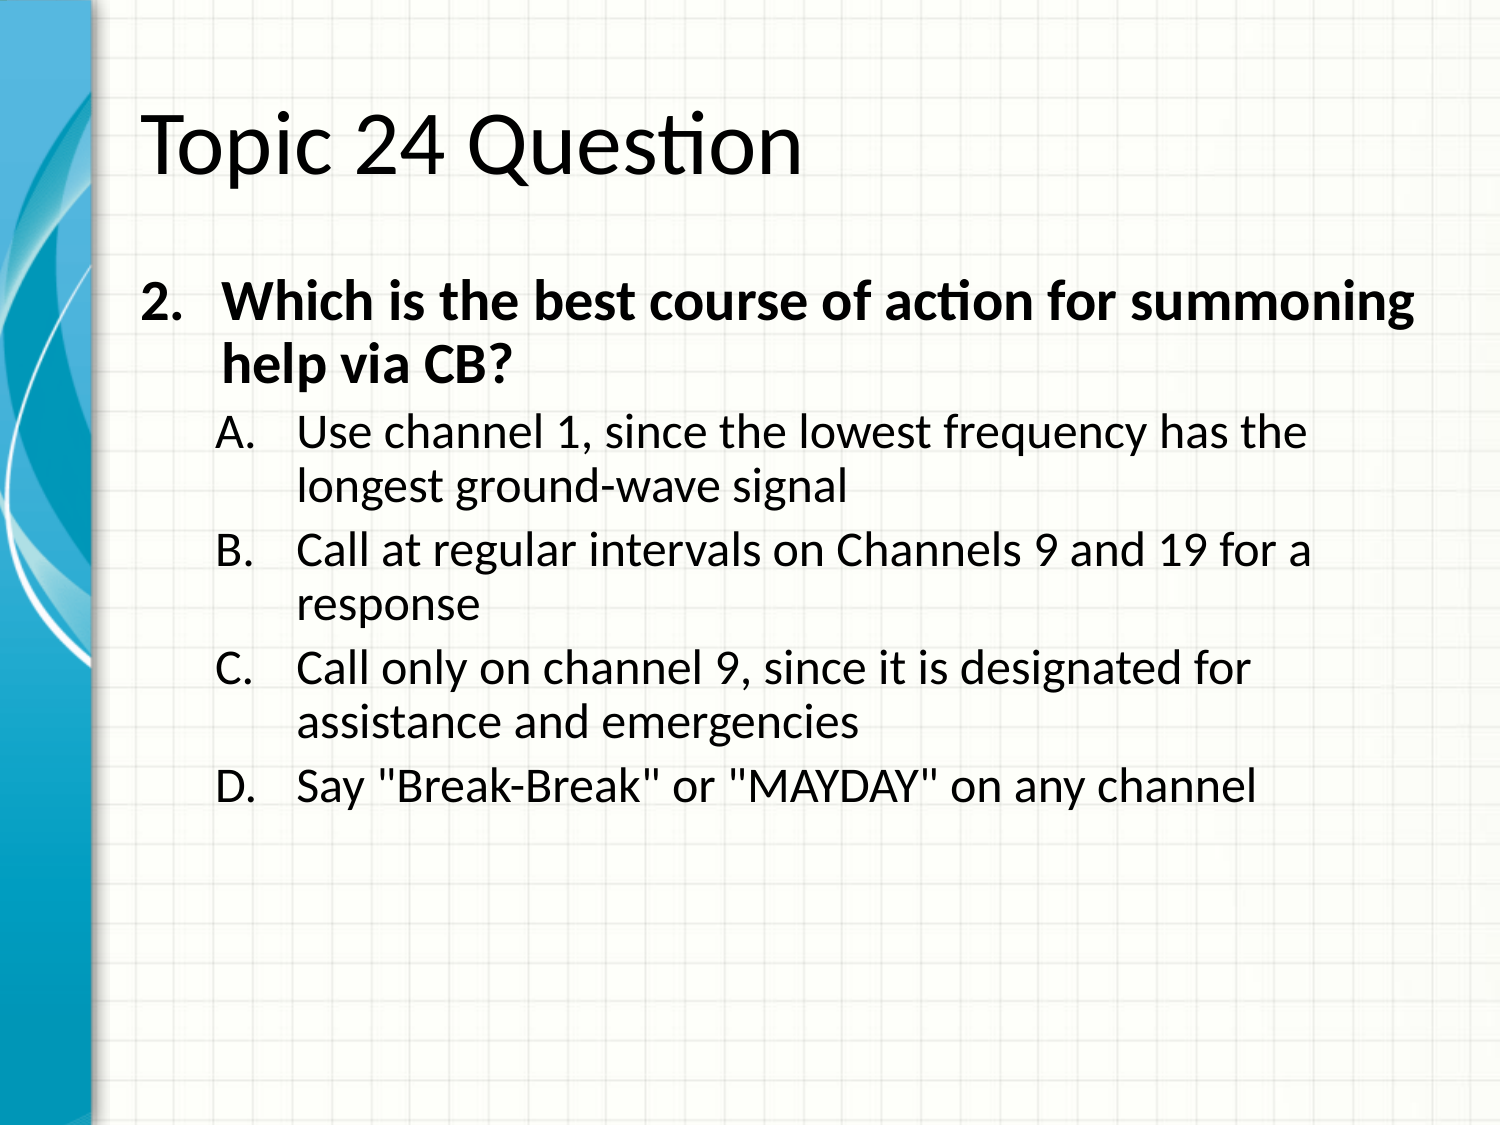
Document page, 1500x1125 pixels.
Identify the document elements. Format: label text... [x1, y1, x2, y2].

picture [0, 0, 1500, 1125]
title Topic 24 Question [125, 44, 1450, 232]
list Which is the best course of action for summoning help via CB? Use channel 1, since the lowest frequency has the longest ground-wave signal Call at regular intervals on Channels 9 and 19 for a response Call only on channel 9, since it is designated for assistance and emergencies Say "Break-Break" or "MAYDAY" on any channel [125, 262, 1450, 1005]
